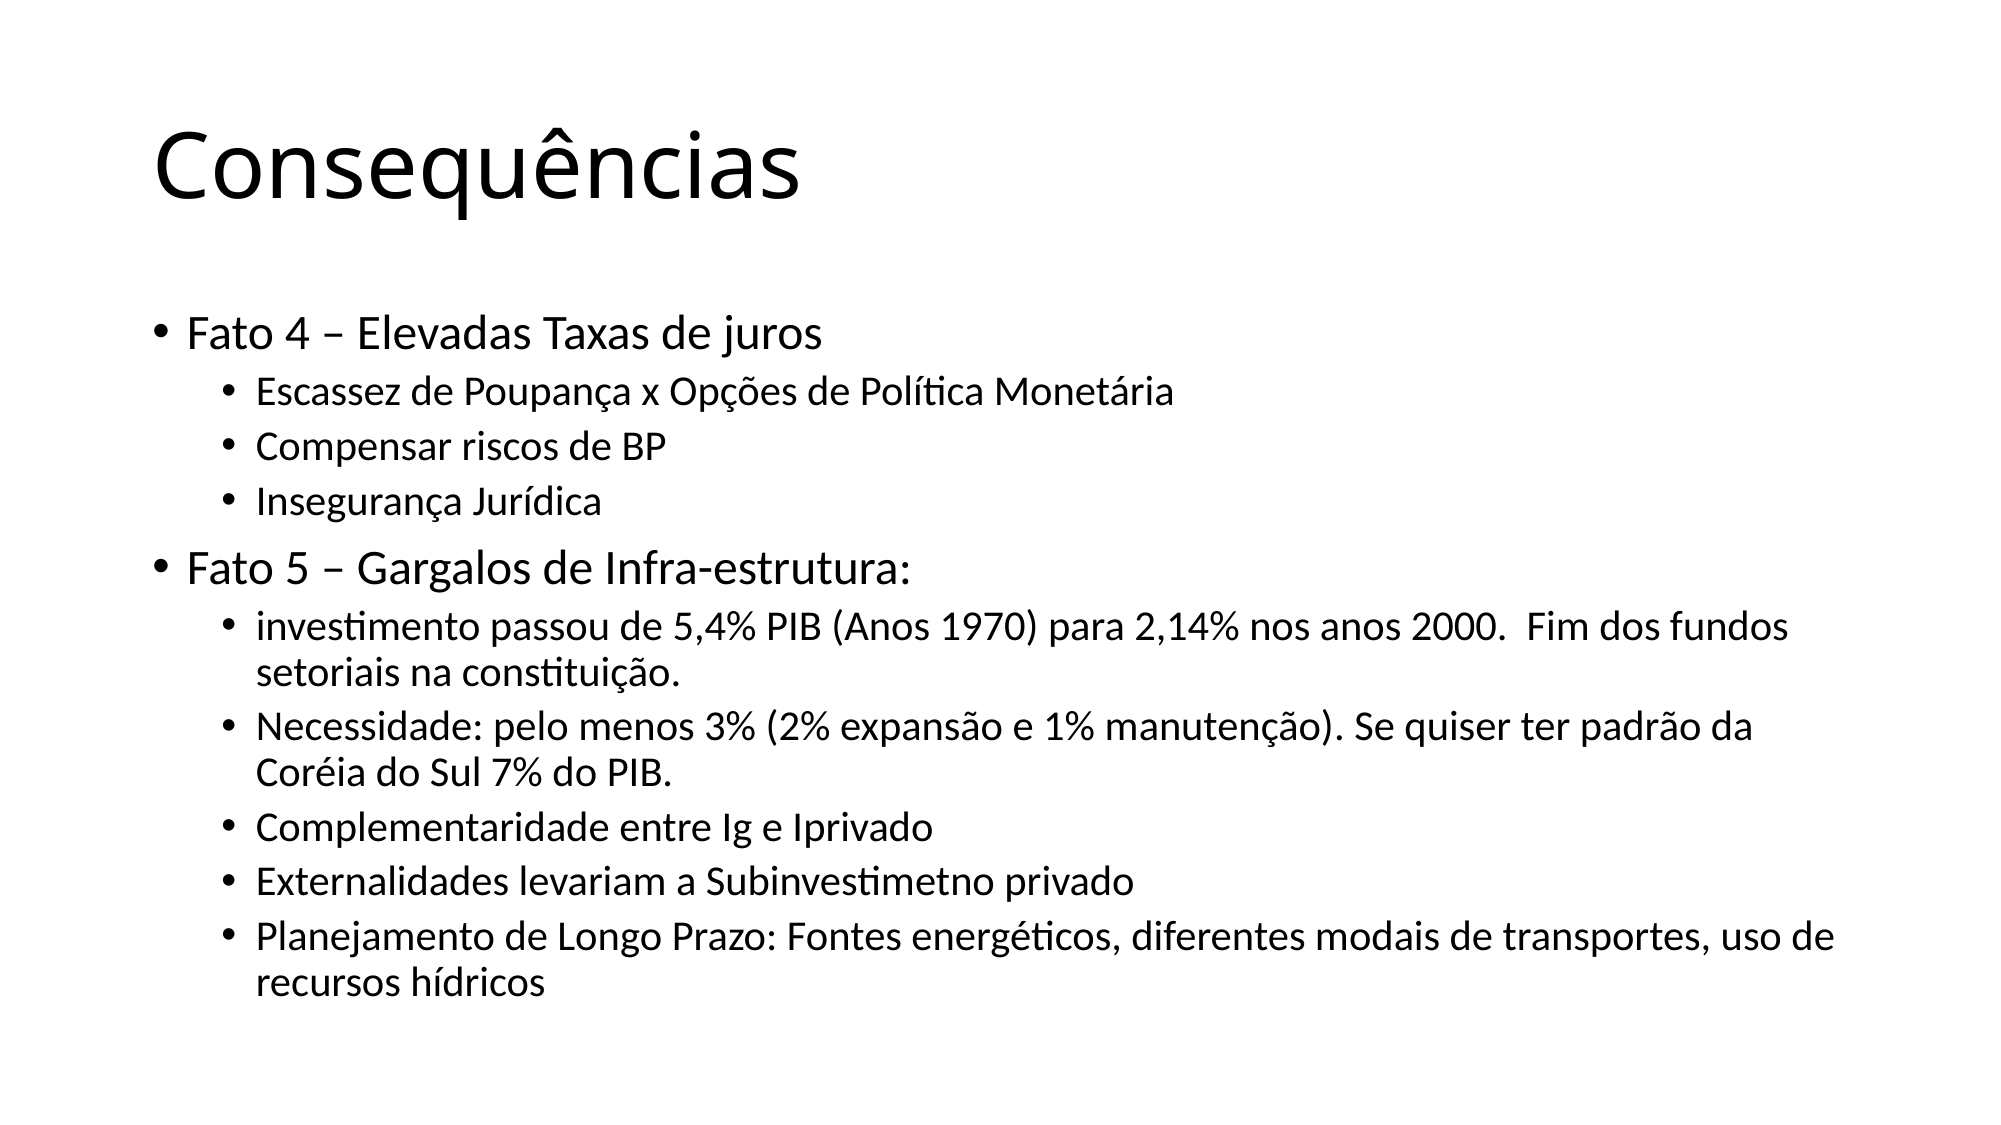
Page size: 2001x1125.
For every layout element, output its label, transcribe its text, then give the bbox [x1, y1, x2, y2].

title Consequências [137, 59, 1863, 278]
list Fato 4 – Elevadas Taxas de juros Escassez de Poupança x Opções de Política Monetária Compensar riscos de BP Insegurança Jurídica Fato 5 – Gargalos de Infra-estrutura: investimento passou de 5,4% PIB (Anos 1970) para 2,14% nos anos 2000. Fim dos fundos setoriais na constituição. Necessidade: pelo menos 3% (2% expansão e 1% manutenção). Se quiser ter padrão da Coréia do Sul 7% do PIB. Complementaridade entre Ig e Iprivado Externalidades levariam a Subinvestimetno privado Planejamento de Longo Prazo: Fontes energéticos, diferentes modais de transportes, uso de recursos hídricos [137, 299, 1863, 1014]
